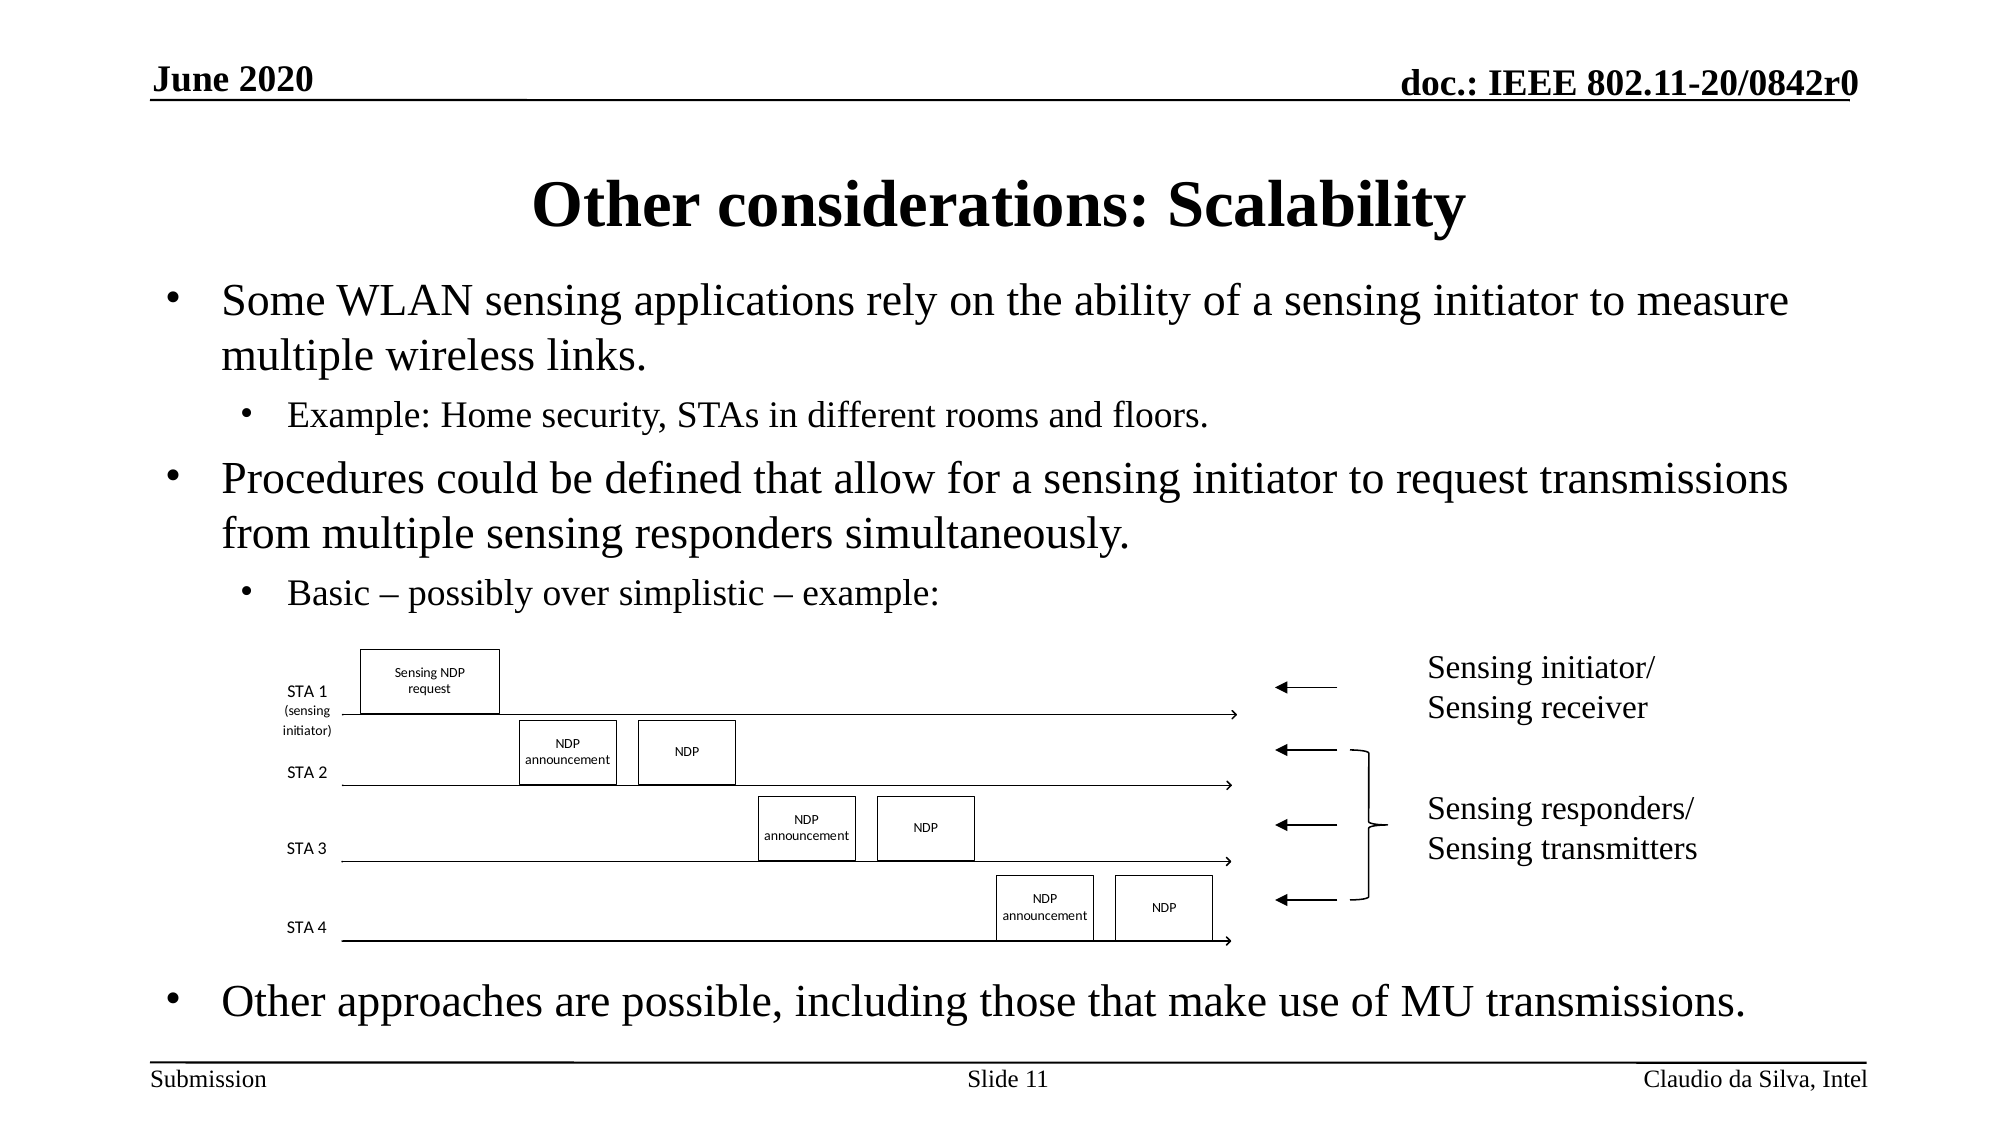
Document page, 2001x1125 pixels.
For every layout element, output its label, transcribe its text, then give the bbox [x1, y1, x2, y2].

text_box [1350, 749, 1388, 900]
footer Claudio da Silva, Intel [1171, 1061, 1869, 1093]
text_box Other approaches are possible, including those that make use of MU transmissions. [150, 963, 1850, 1050]
text_box Sensing initiator/ Sensing receiver [1412, 637, 1756, 732]
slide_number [152, 54, 563, 100]
picture [274, 647, 1238, 948]
list Some WLAN sensing applications rely on the ability of a sensing initiator to measure multiple wireless links. Example: Home security, STAs in different rooms and floors. Procedures could be defined that allow for a sensing initiator to request transmissions from multiple sensing responders simultaneously. Basic – possibly over simplistic – example: [149, 262, 1850, 626]
title Other considerations: Scalability [149, 112, 1850, 262]
slide_number Slide 11 [950, 1061, 1067, 1123]
text_box Sensing responders/ Sensing transmitters [1412, 778, 1756, 874]
